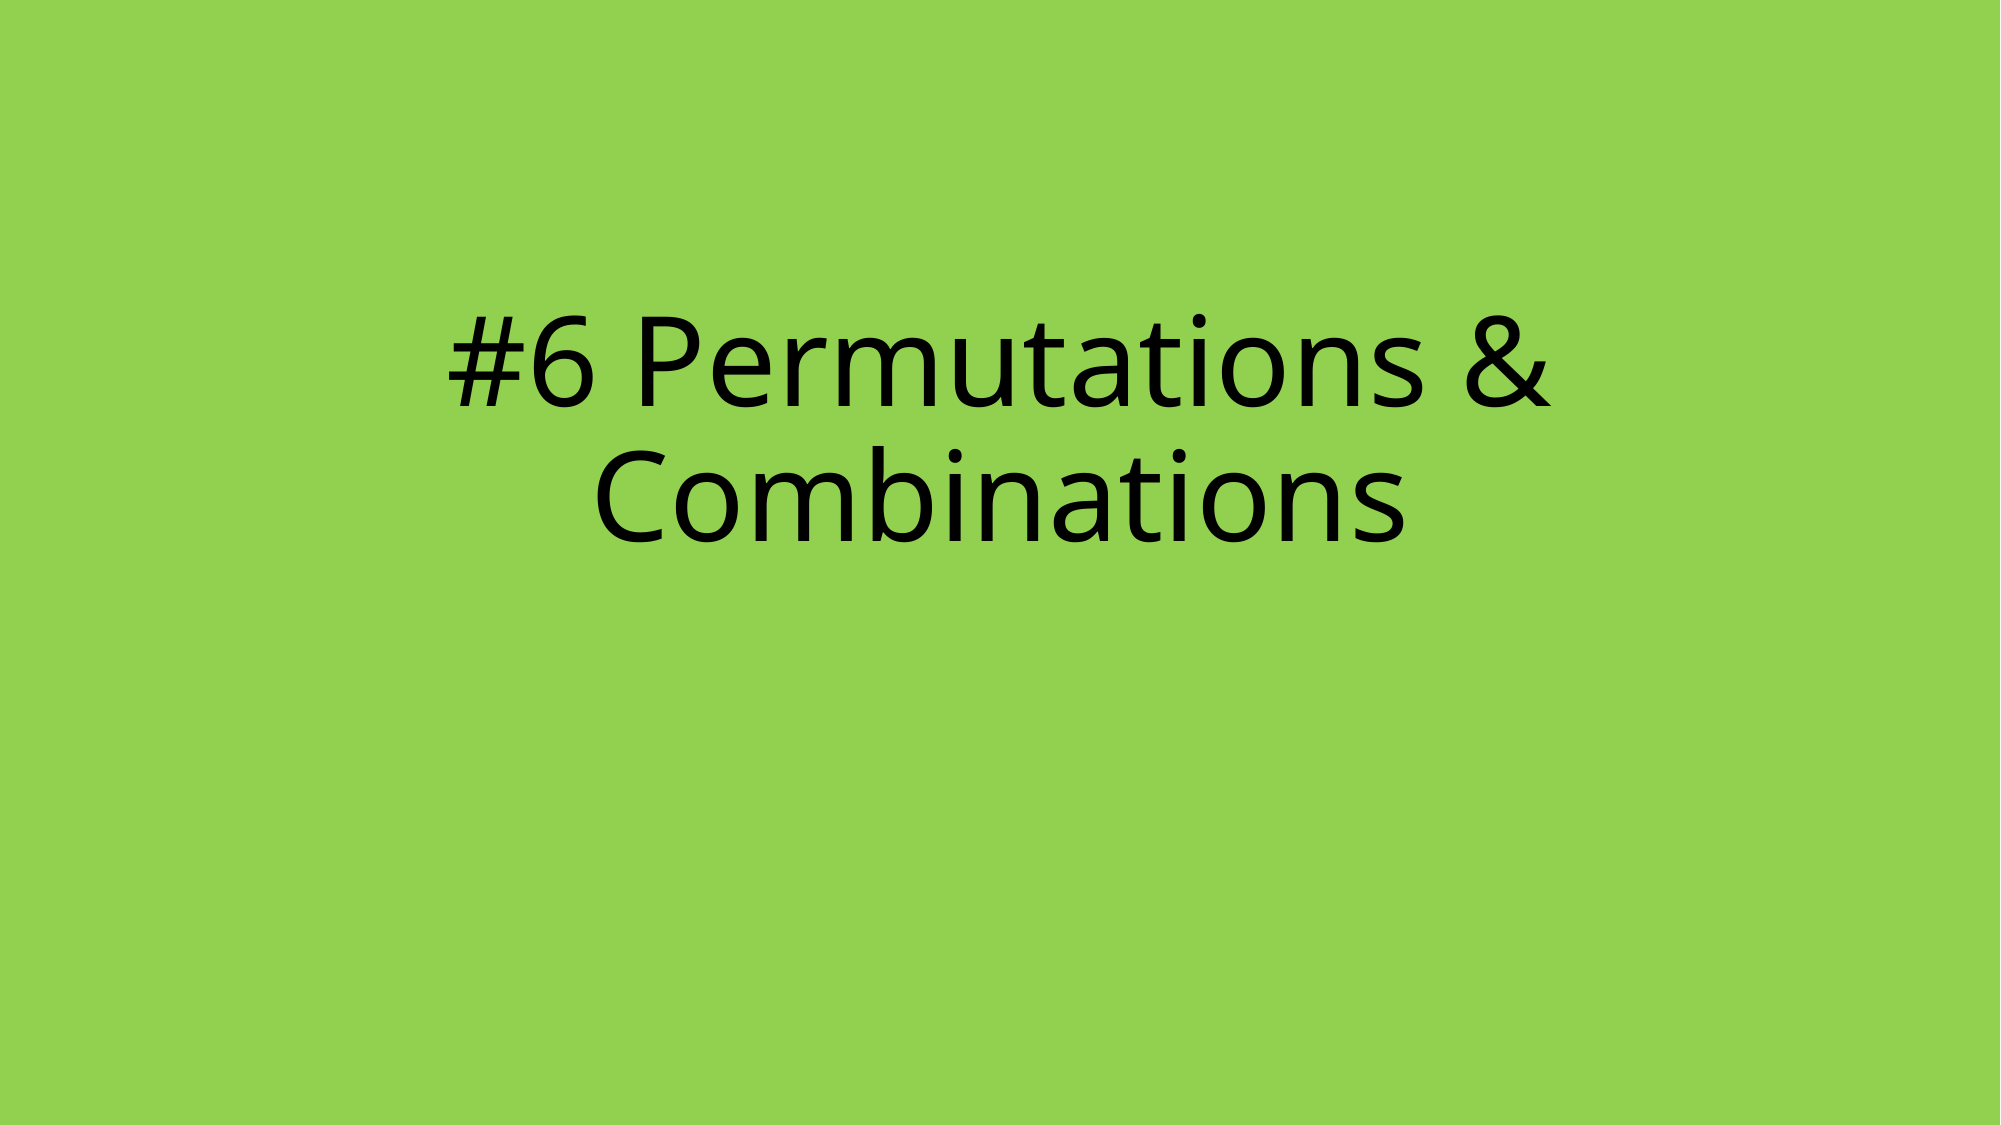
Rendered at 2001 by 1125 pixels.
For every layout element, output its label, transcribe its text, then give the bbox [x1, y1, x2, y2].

title #6 Permutations & Combinations [249, 184, 1750, 576]
